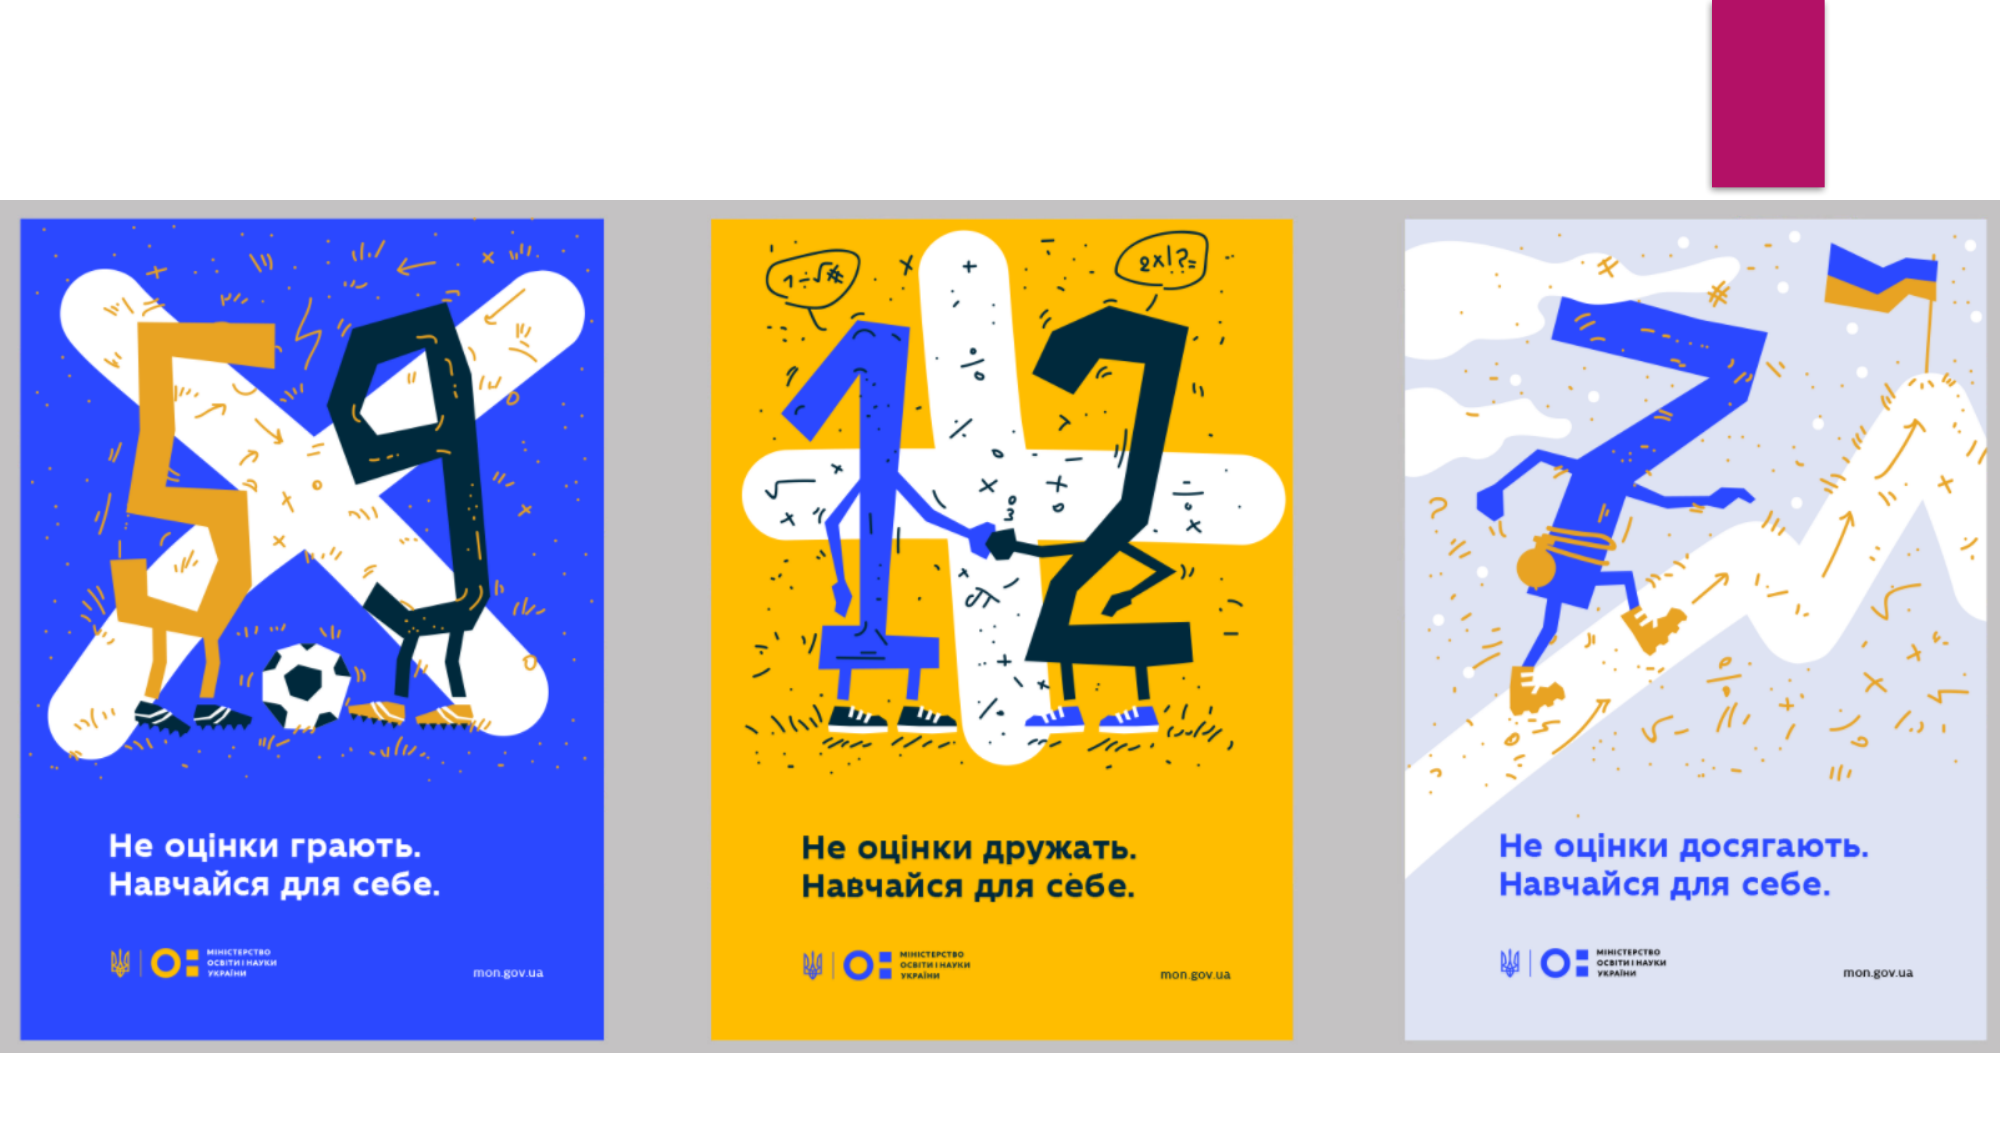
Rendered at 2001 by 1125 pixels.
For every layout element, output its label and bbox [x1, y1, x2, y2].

picture [0, 199, 2000, 1053]
